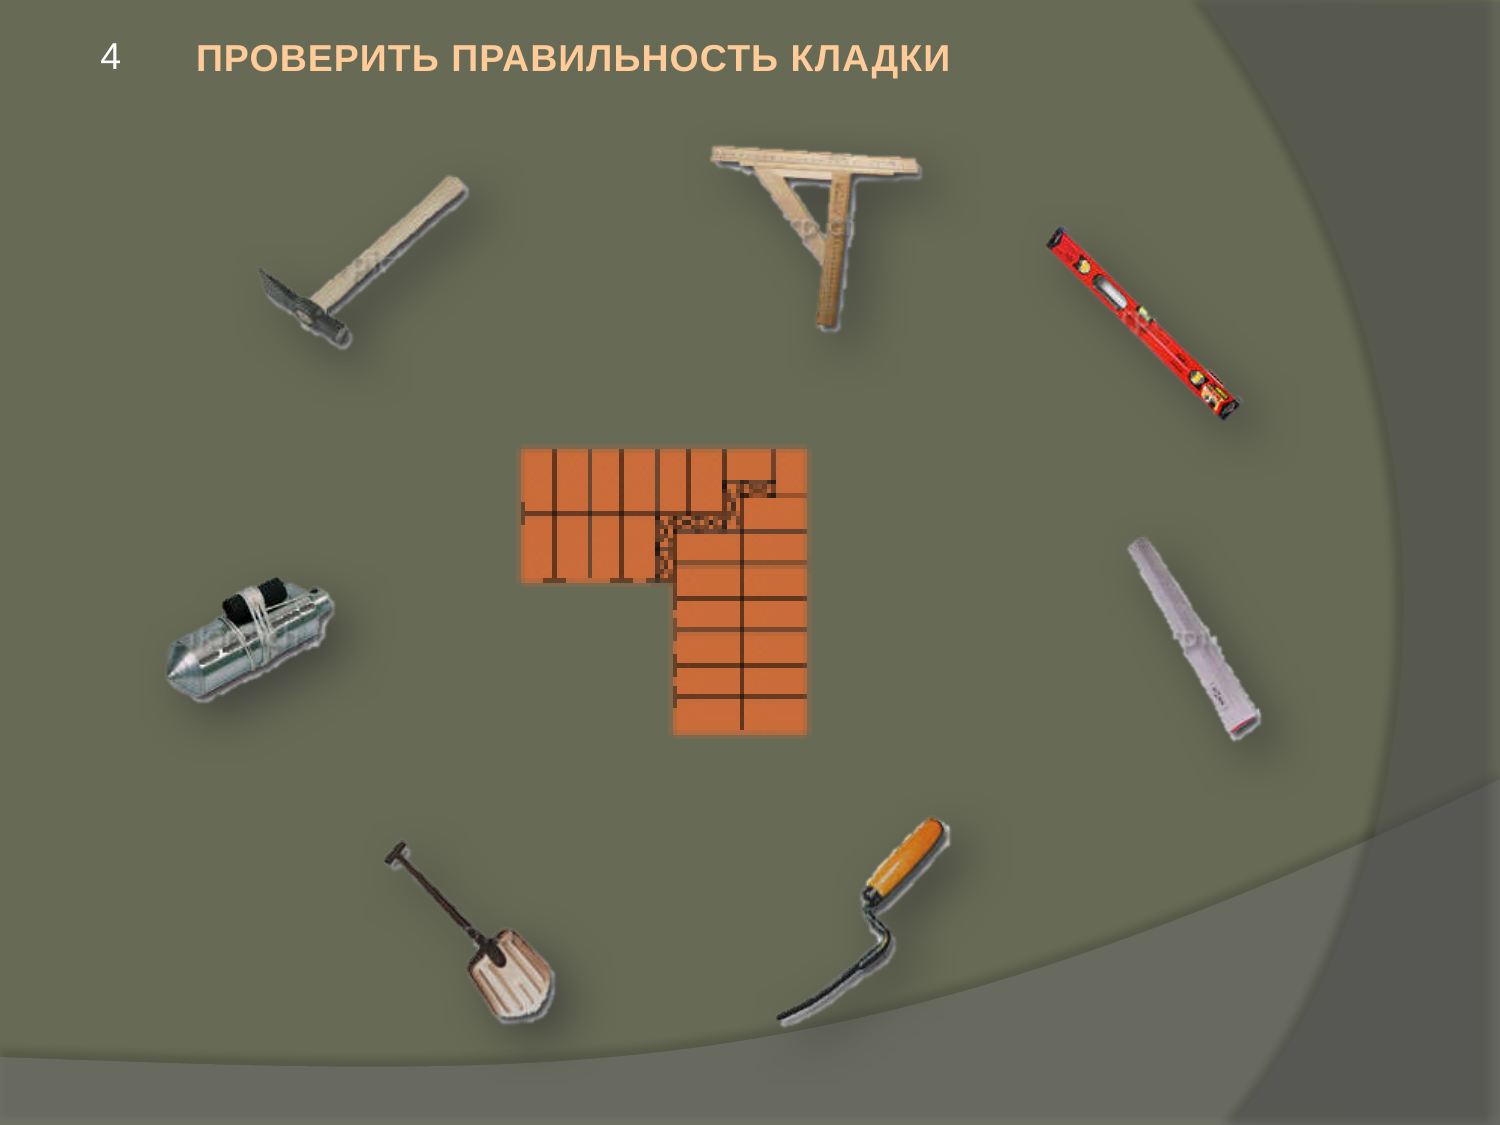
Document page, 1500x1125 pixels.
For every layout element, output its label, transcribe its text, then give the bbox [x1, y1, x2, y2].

picture [745, 810, 971, 1036]
picture [249, 152, 476, 378]
picture [699, 114, 925, 341]
text_box Проверить правильность кладки [181, 26, 967, 87]
picture [508, 382, 821, 763]
picture [1080, 526, 1306, 753]
picture [137, 526, 363, 753]
picture [1033, 207, 1259, 434]
text_box 4 [85, 24, 138, 84]
picture [362, 822, 588, 1048]
